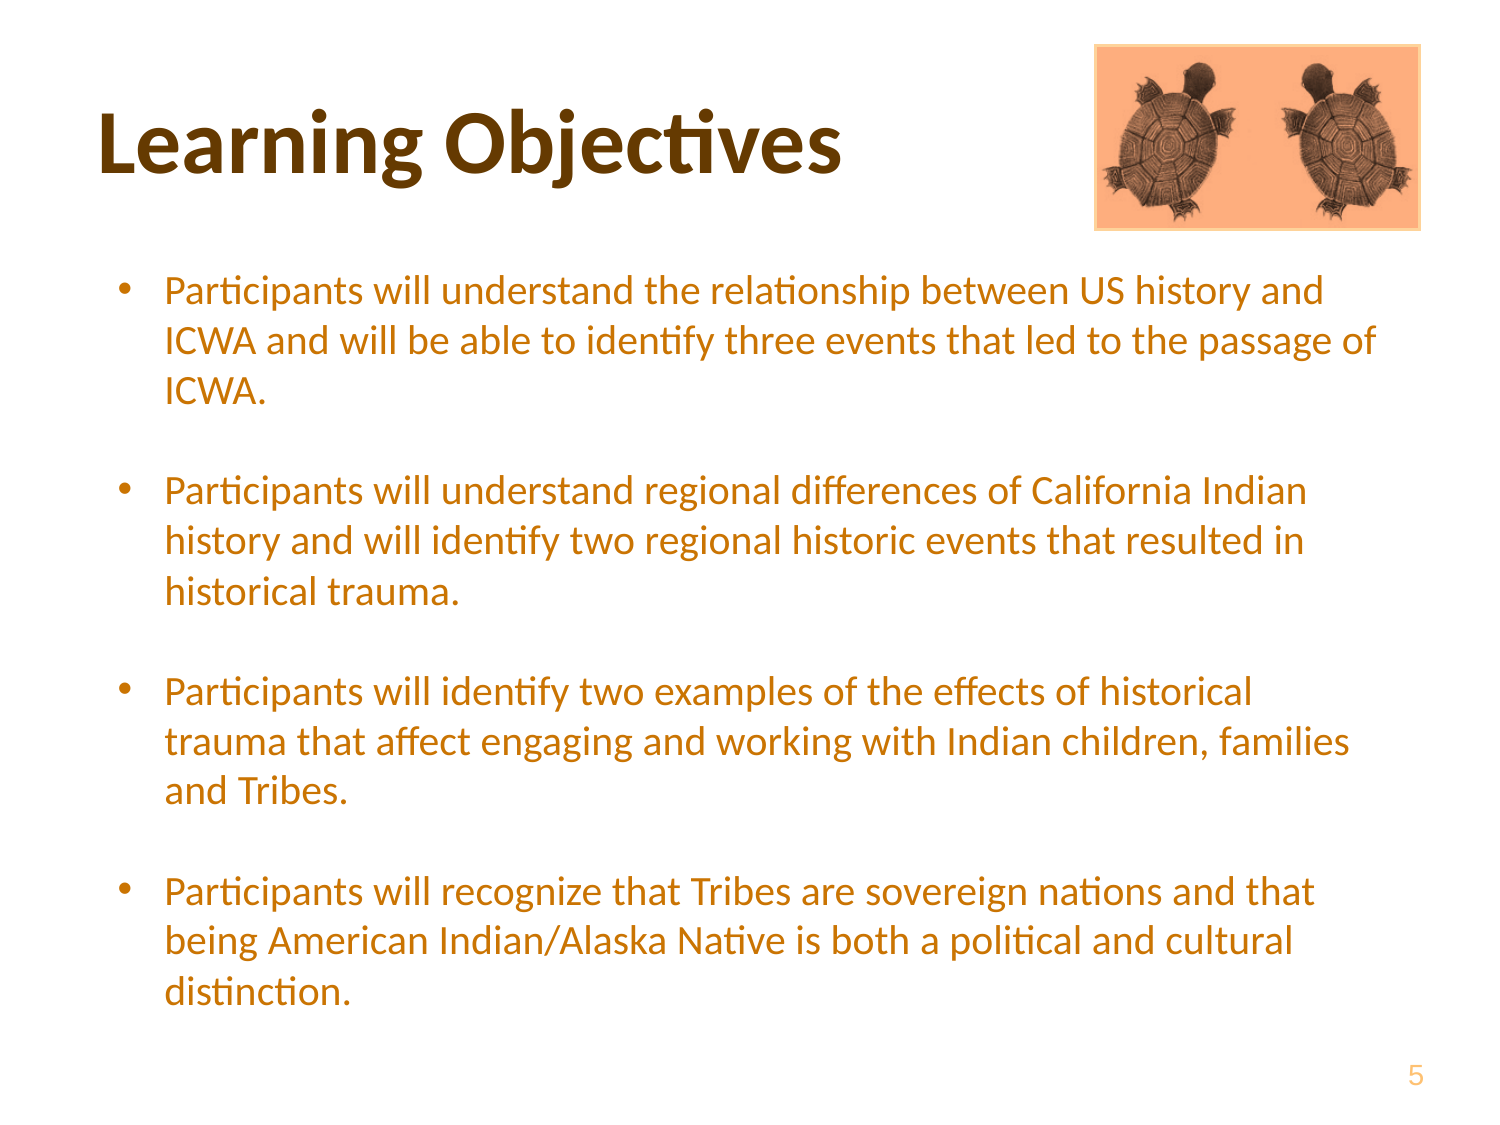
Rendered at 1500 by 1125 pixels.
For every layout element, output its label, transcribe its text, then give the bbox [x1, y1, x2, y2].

picture [1096, 46, 1419, 229]
text_box 5 [1335, 1049, 1440, 1100]
text_box Participants will understand the relationship between US history and ICWA and will be able to identify three events that led to the passage of ICWA. Participants will understand regional differences of California Indian history and will identify two regional historic events that resulted in historical trauma. Participants will identify two examples of the effects of historical trauma that affect engaging and working with Indian children, families and Tribes. Participants will recognize that Tribes are sovereign nations and that being American Indian/Alaska Native is both a political and cultural distinction. [102, 255, 1395, 1054]
text_box Learning Objectives [82, 74, 1091, 200]
